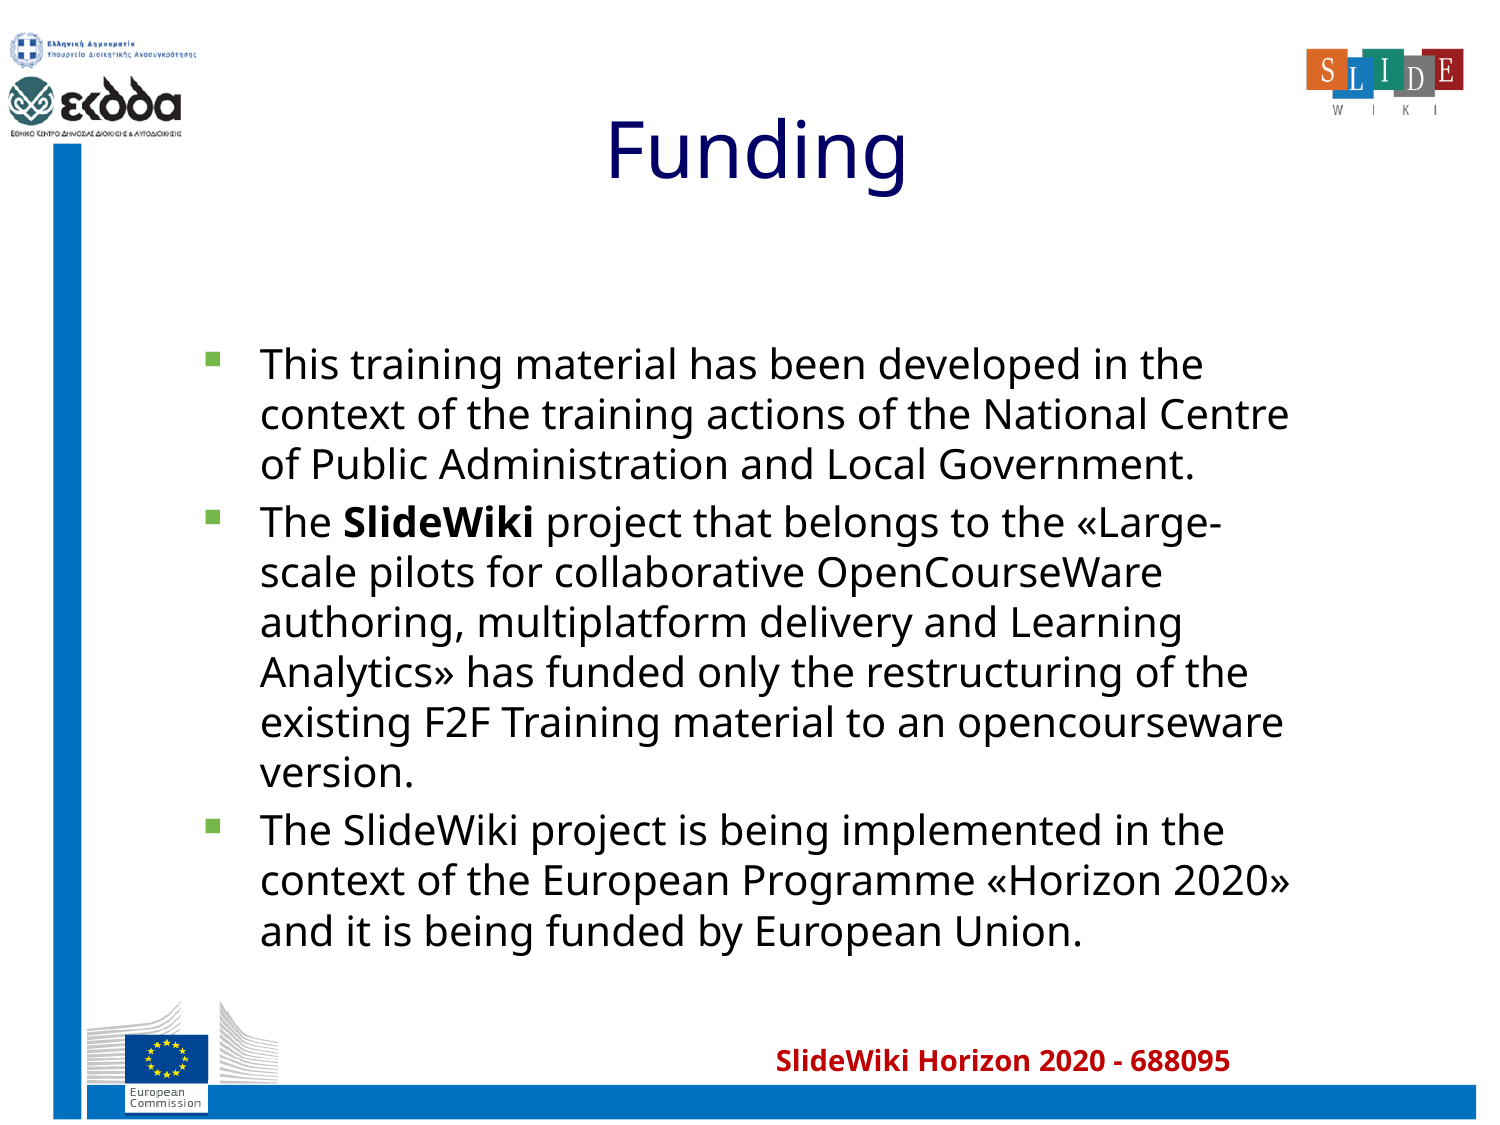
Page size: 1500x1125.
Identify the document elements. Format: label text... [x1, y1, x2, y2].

picture [87, 1001, 278, 1116]
list This training material has been developed in the context of the training actions of the National Centre of Public Administration and Local Government. The SlideWiki project that belongs to the «Large-scale pilots for collaborative OpenCourseWare authoring, multiplatform delivery and Learning Analytics» has funded only the restructuring of the existing F2F Training material to an opencourseware version. The SlideWiki project is being implemented in the context of the European Programme «Horizon 2020» and it is being funded by European Union. [188, 329, 1317, 953]
picture [1293, 34, 1474, 132]
title Funding [206, 66, 1308, 228]
picture [0, 29, 204, 143]
